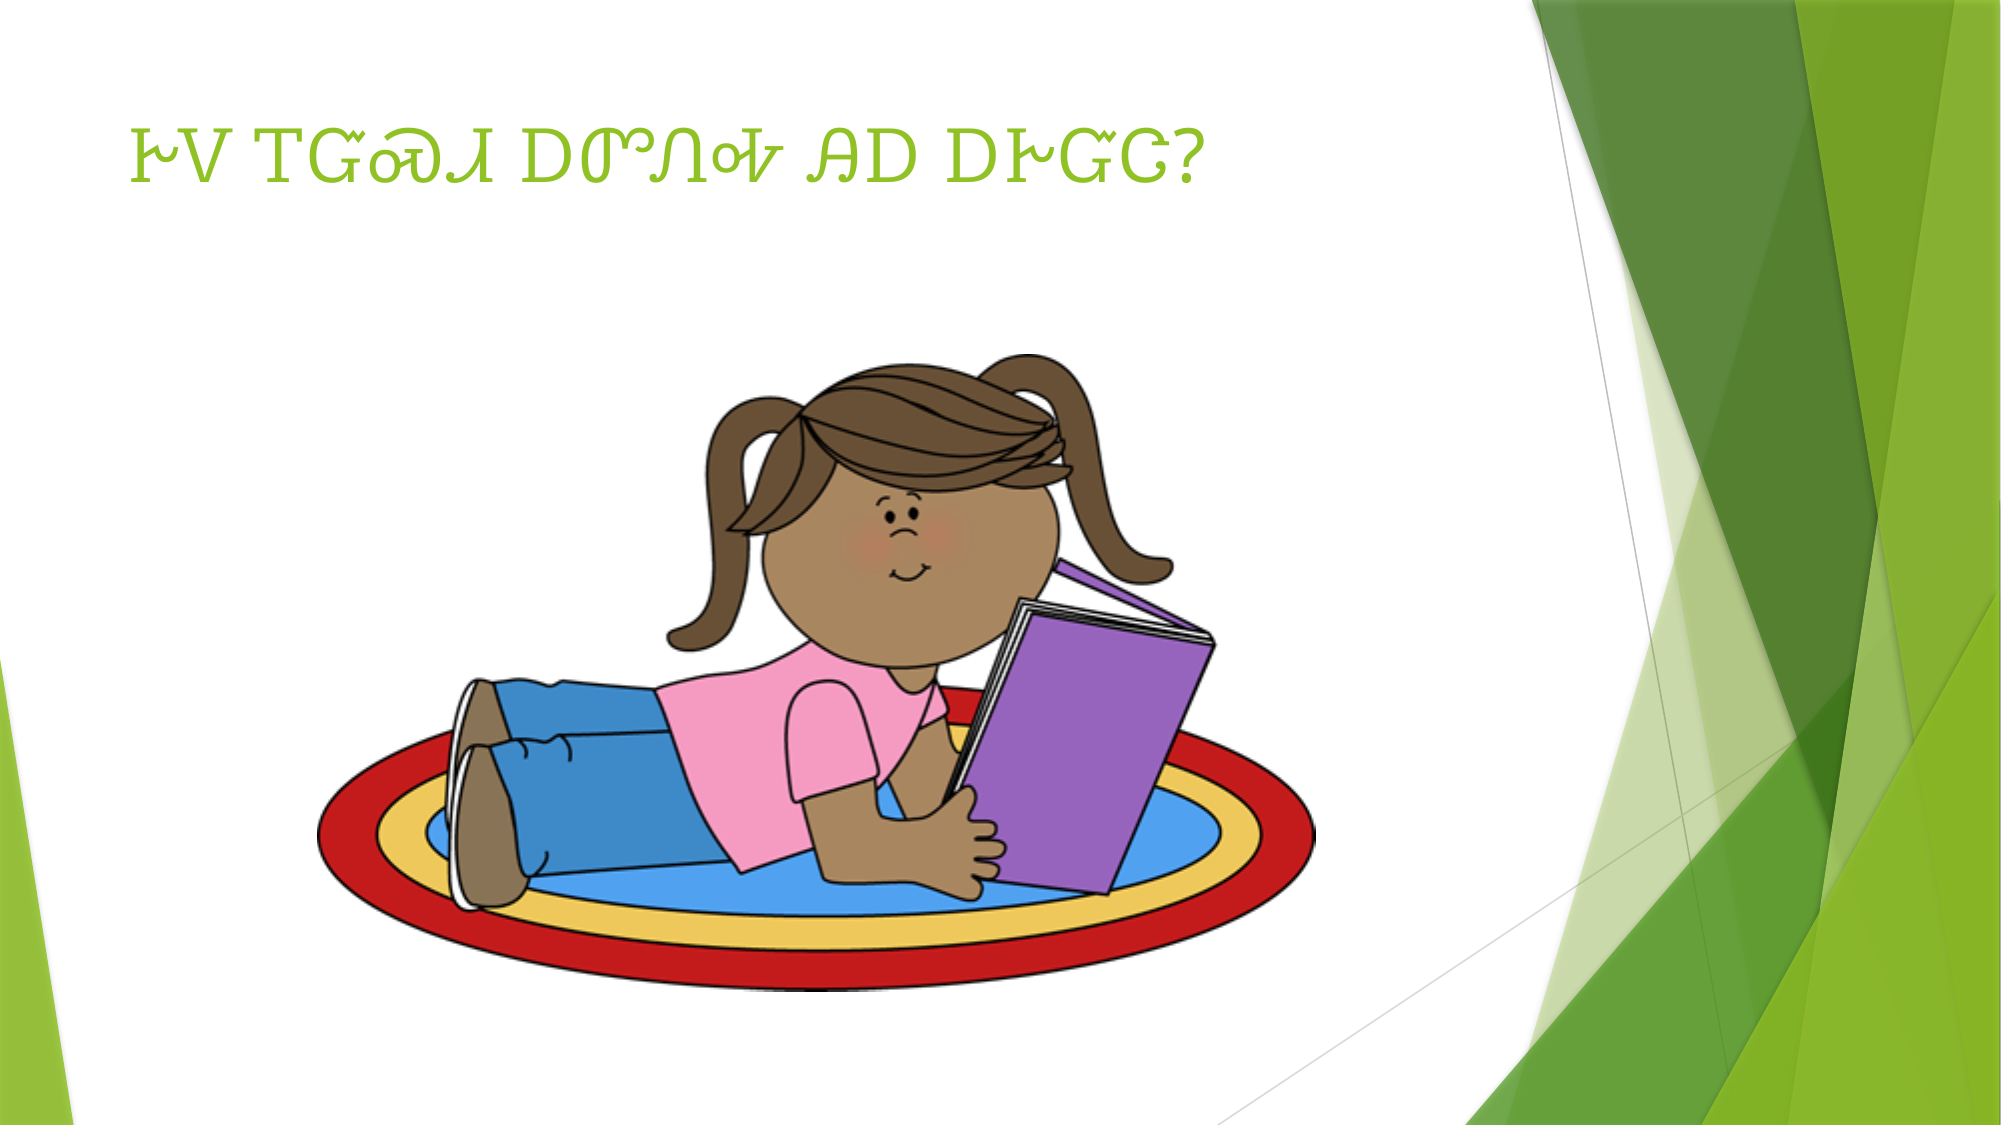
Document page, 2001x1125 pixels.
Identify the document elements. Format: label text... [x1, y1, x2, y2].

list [316, 353, 1316, 992]
title ᎨᏙ ᎢᏳᏍᏗ ᎠᏛᏁᎭ ᎯᎠ ᎠᎨᏳᏣ? [111, 99, 1522, 317]
